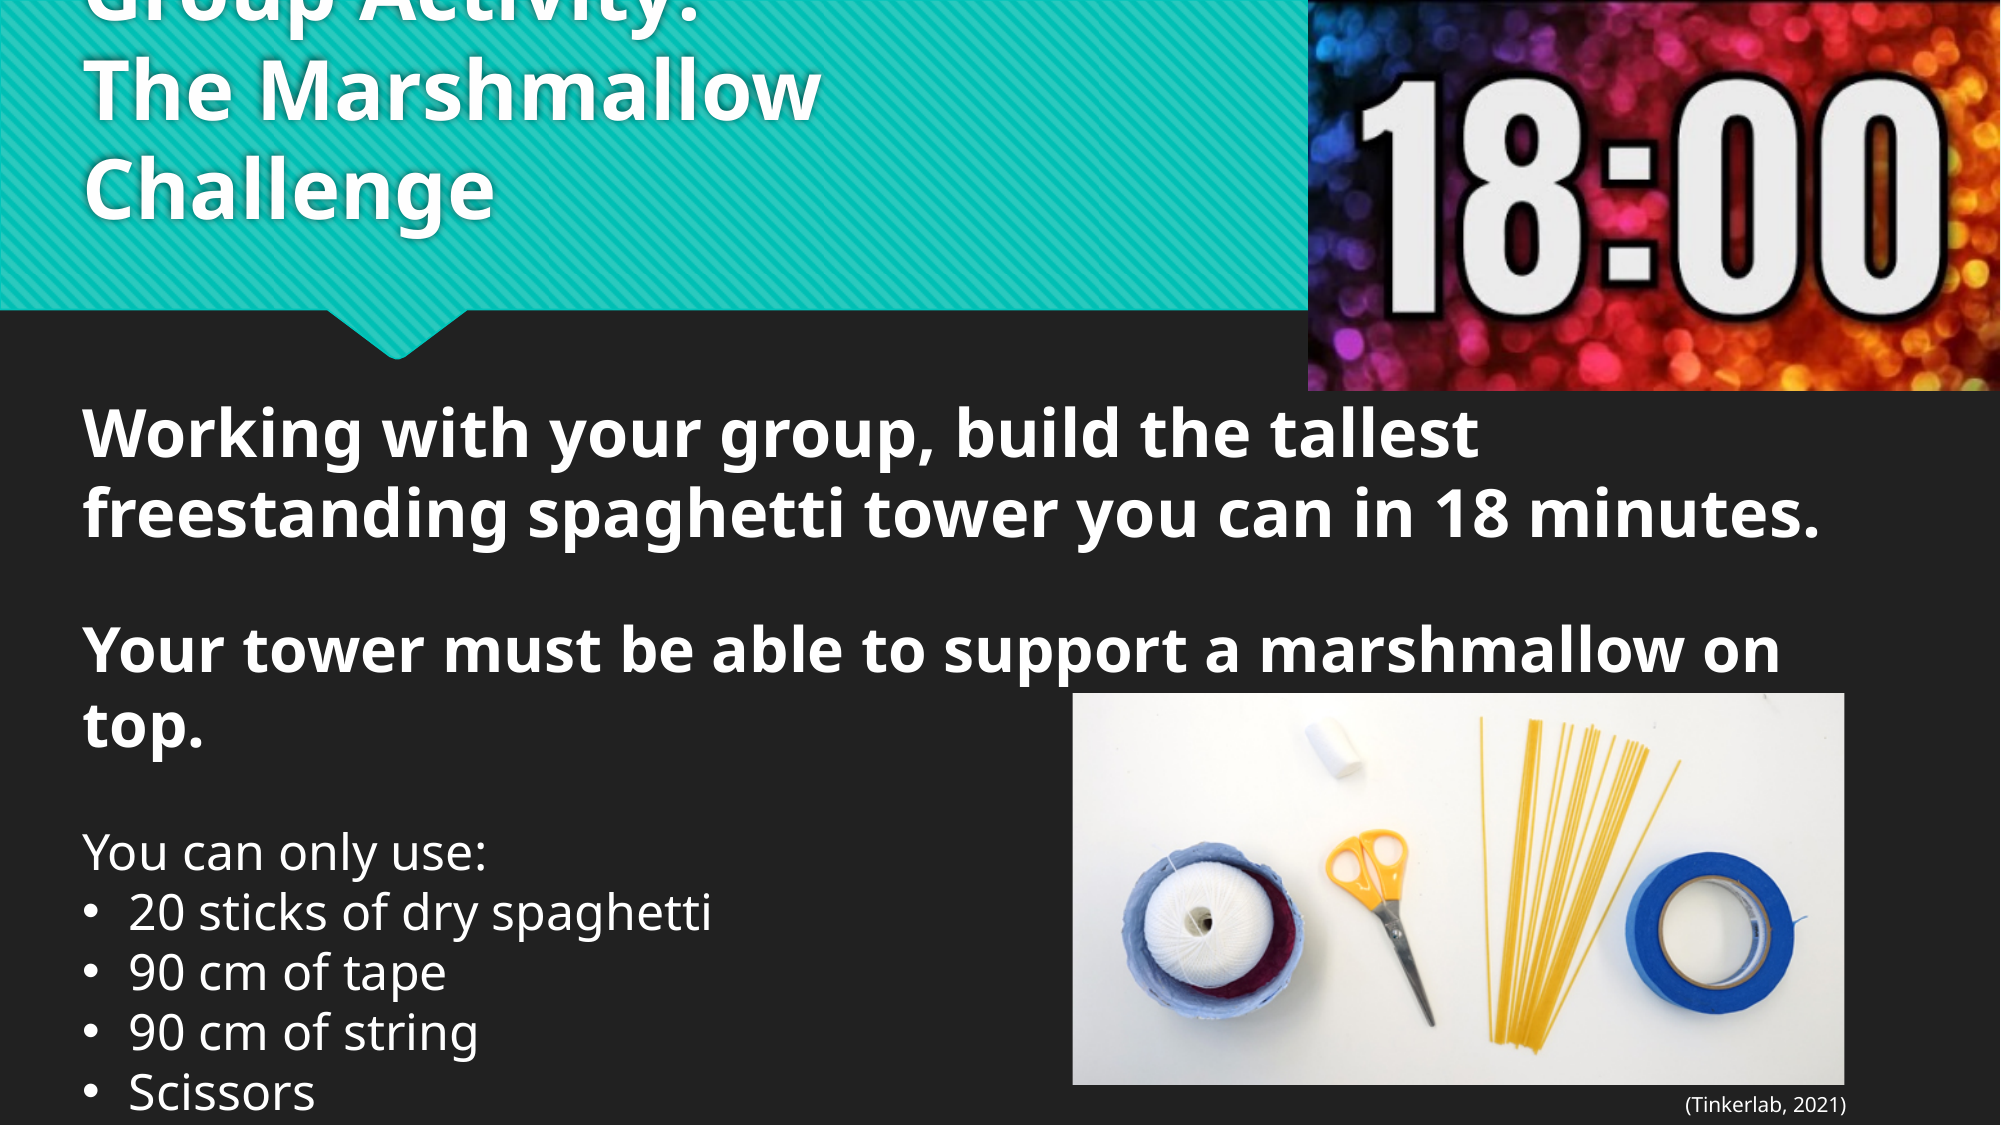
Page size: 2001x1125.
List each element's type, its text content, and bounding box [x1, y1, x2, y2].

picture [1072, 692, 1845, 1085]
title Group Activity: The Marshmallow Challenge [67, 85, 1273, 245]
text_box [1306, 0, 2000, 392]
text_box (Tinkerlab, 2021) [1670, 1084, 1894, 1125]
text_box Working with your group, build the tallest freestanding spaghetti tower you can in 18 minutes. Your tower must be able to support a marshmallow on top. You can only use: 20 sticks of dry spaghetti 90 cm of tape 90 cm of string Scissors One large marshmallow [67, 383, 1903, 1125]
